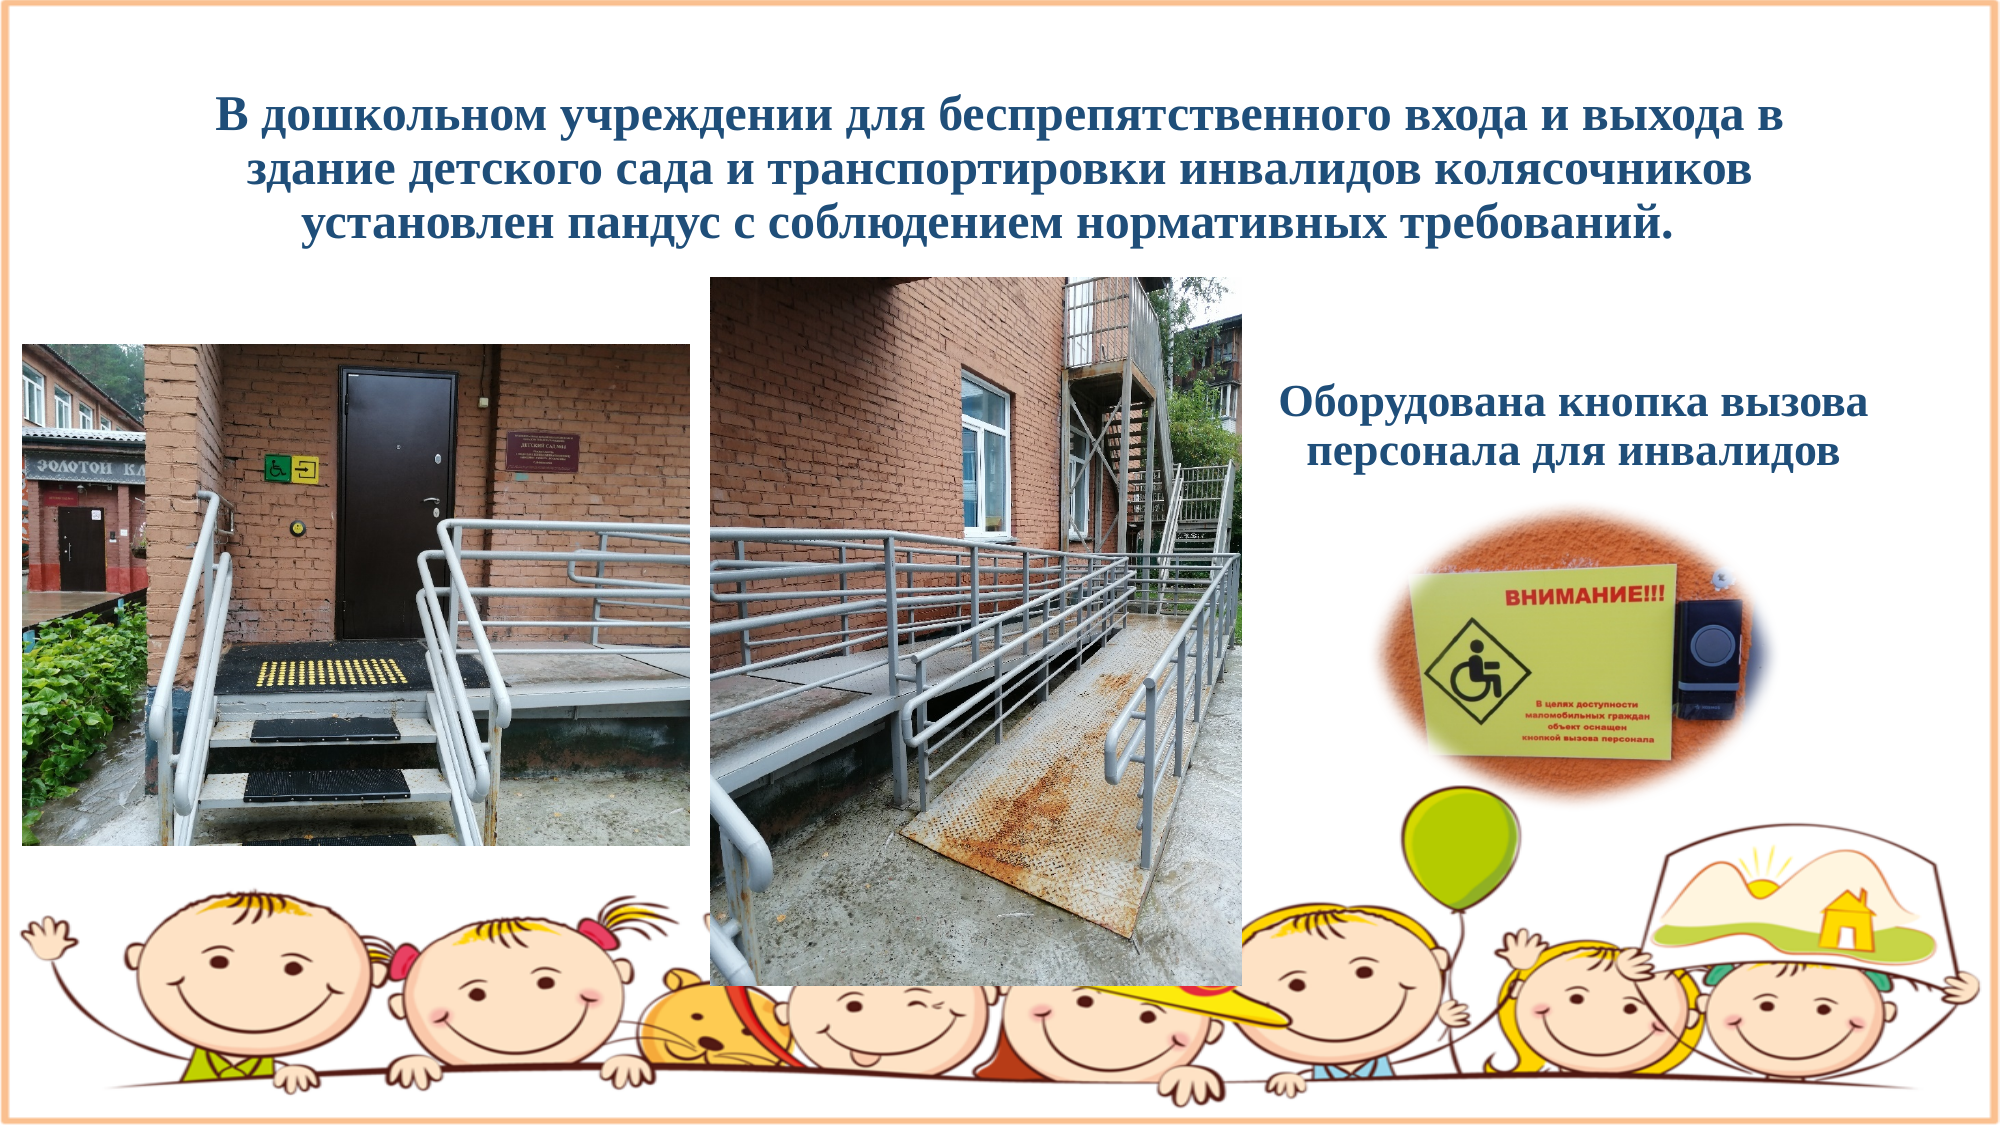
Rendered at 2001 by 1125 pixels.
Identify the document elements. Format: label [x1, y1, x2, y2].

picture [710, 277, 1242, 986]
list [0, 0, 2000, 1125]
picture [1364, 497, 1784, 813]
picture [21, 344, 690, 846]
